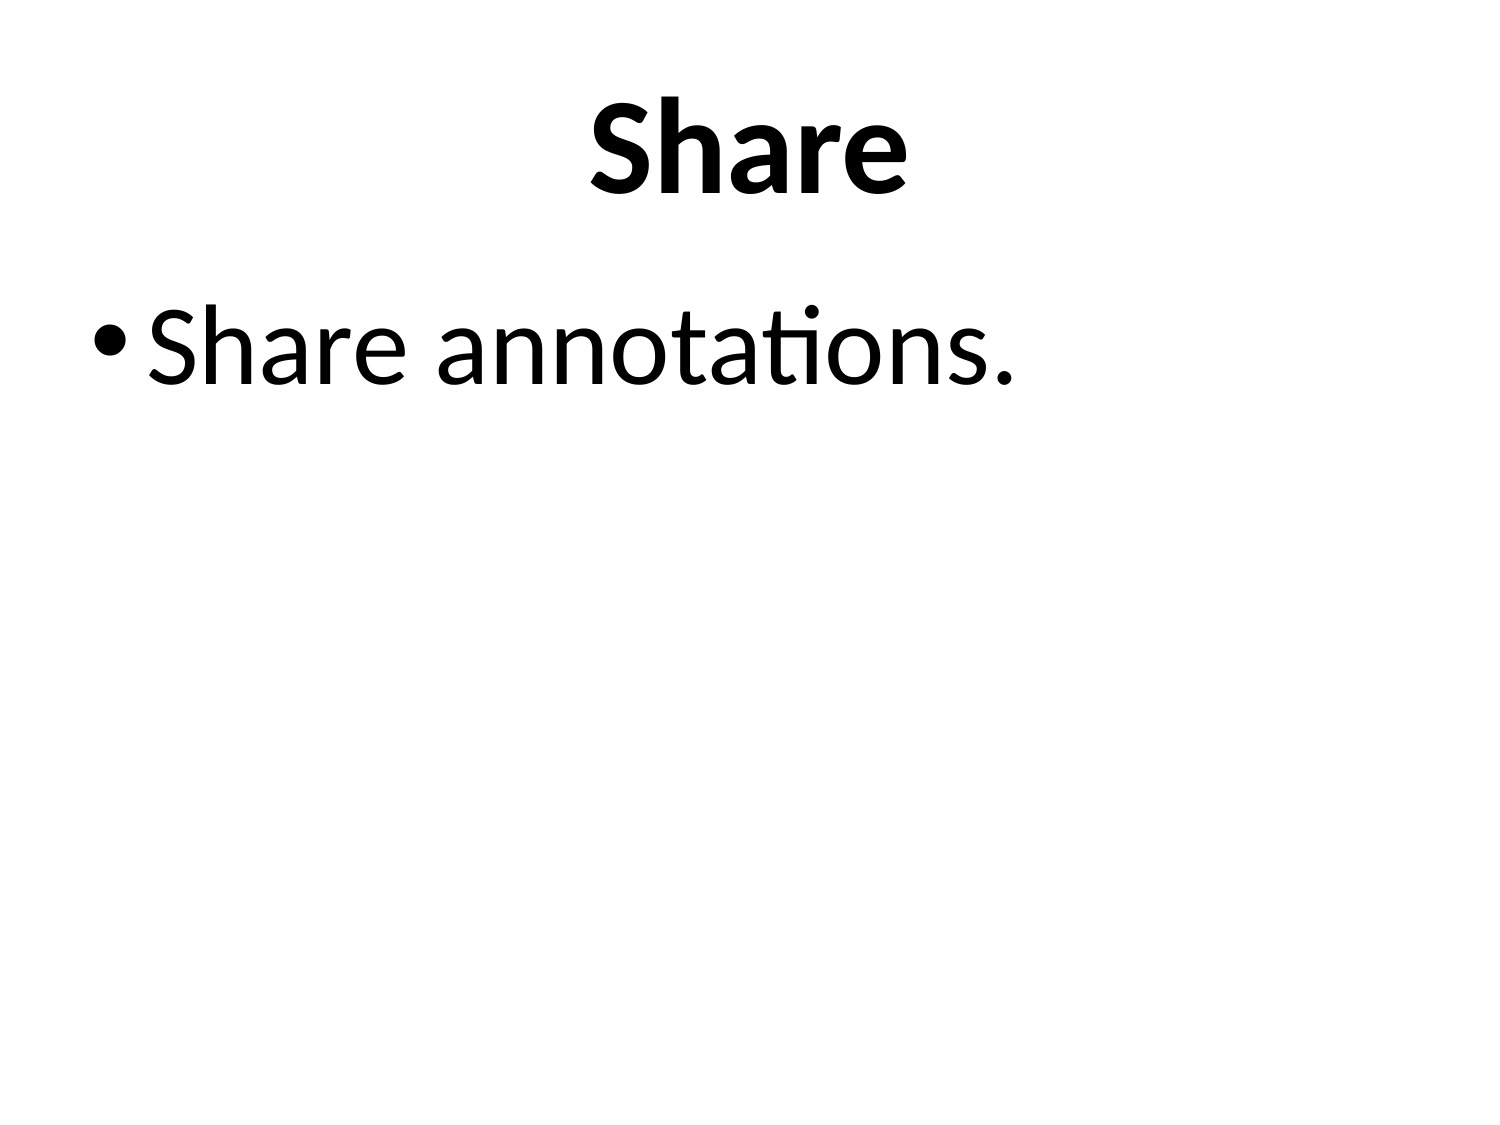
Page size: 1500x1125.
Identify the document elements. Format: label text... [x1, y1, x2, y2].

list Share annotations. [75, 262, 1425, 1005]
title Share [75, 45, 1425, 233]
